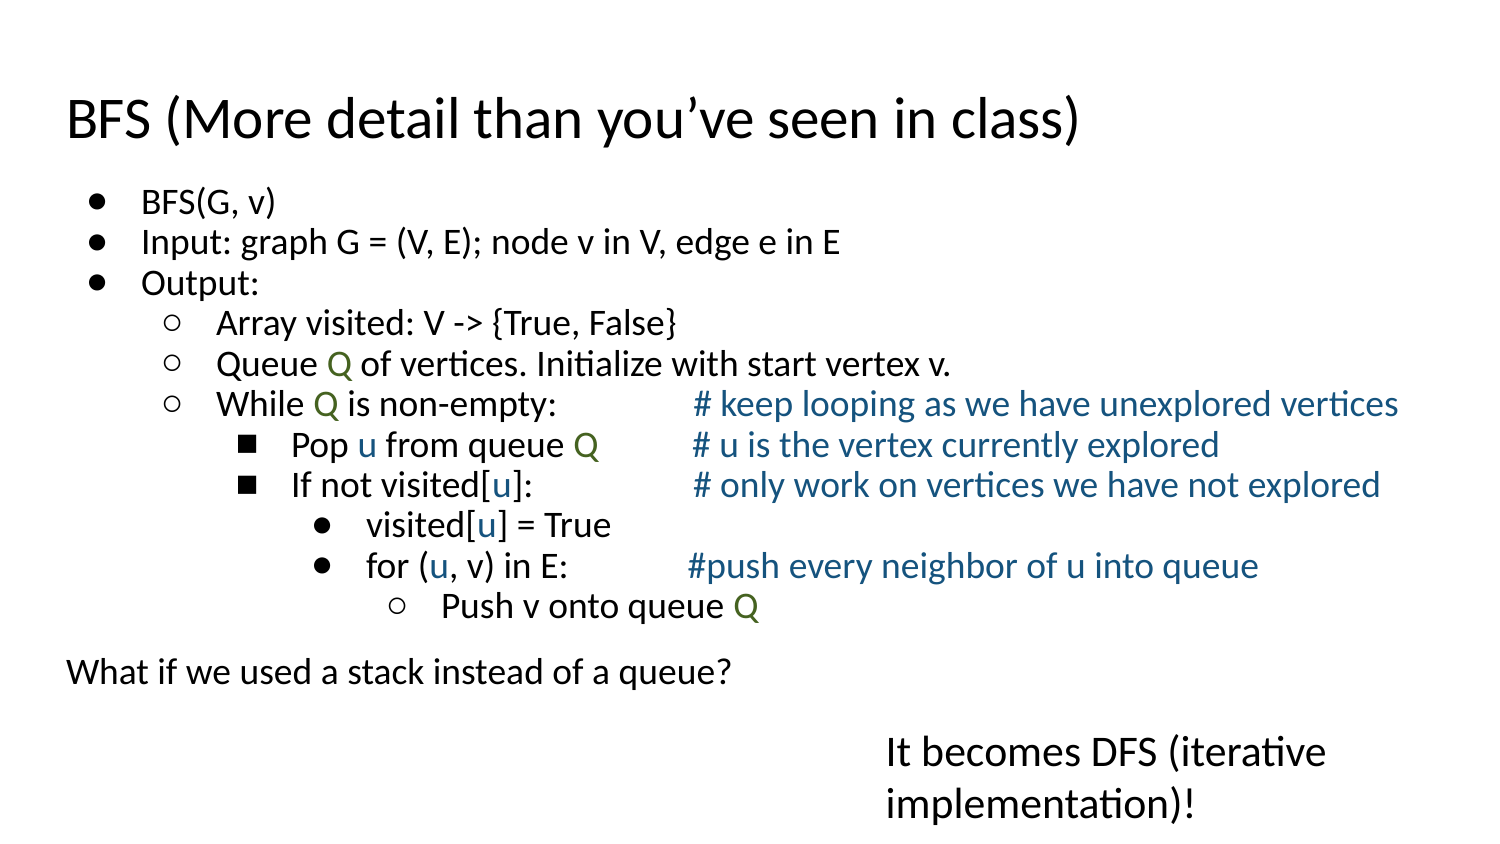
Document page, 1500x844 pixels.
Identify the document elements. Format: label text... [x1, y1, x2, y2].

text_box It becomes DFS (iterative implementation)! [870, 707, 1386, 843]
list BFS(G, v) Input: graph G = (V, E); node v in V, edge e in E Output: Array visited: V -> {True, False} Queue Q of vertices. Initialize with start vertex v. While Q is non-empty: # keep looping as we have unexplored vertices Pop u from queue Q # u is the vertex currently explored If not visited[u]: # only work on vertices we have not explored visited[u] = True for (u, v) in E: #push every neighbor of u into queue Push v onto queue Q What if we used a stack instead of a queue? [51, 166, 1500, 844]
title BFS (More detail than you’ve seen in class) [51, 72, 1449, 166]
